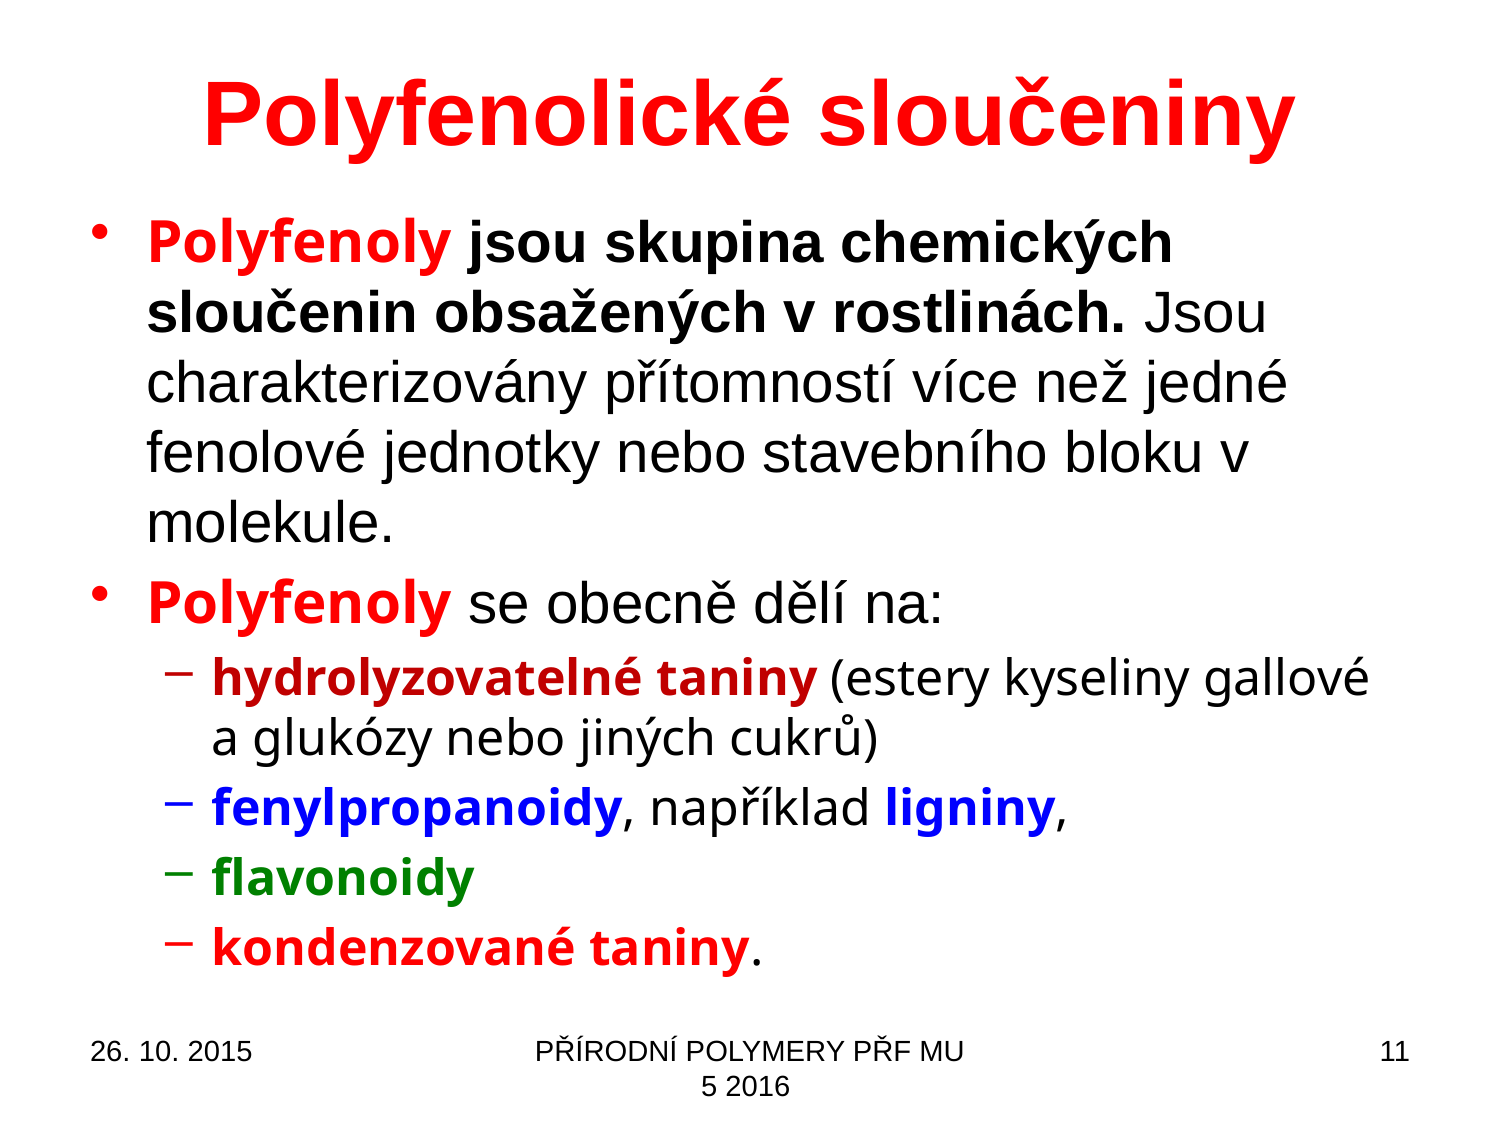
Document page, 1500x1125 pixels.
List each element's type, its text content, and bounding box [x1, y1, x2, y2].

slide_number 26. 10. 2015 [74, 1024, 426, 1103]
title Polyfenolické sloučeniny [74, 44, 1426, 173]
footer PŘÍRODNÍ POLYMERY PŘF MU 5 2016 [512, 1024, 988, 1103]
slide_number 11 [1074, 1024, 1426, 1103]
list Polyfenoly jsou skupina chemických sloučenin obsažených v rostlinách. Jsou charakterizovány přítomností více než jedné fenolové jednotky nebo stavebního bloku v molekule. Polyfenoly se obecně dělí na: hydrolyzovatelné taniny (estery kyseliny gallové a glukózy nebo jiných cukrů) fenylpropanoidy, například ligniny, flavonoidy kondenzované taniny. [74, 196, 1426, 1006]
